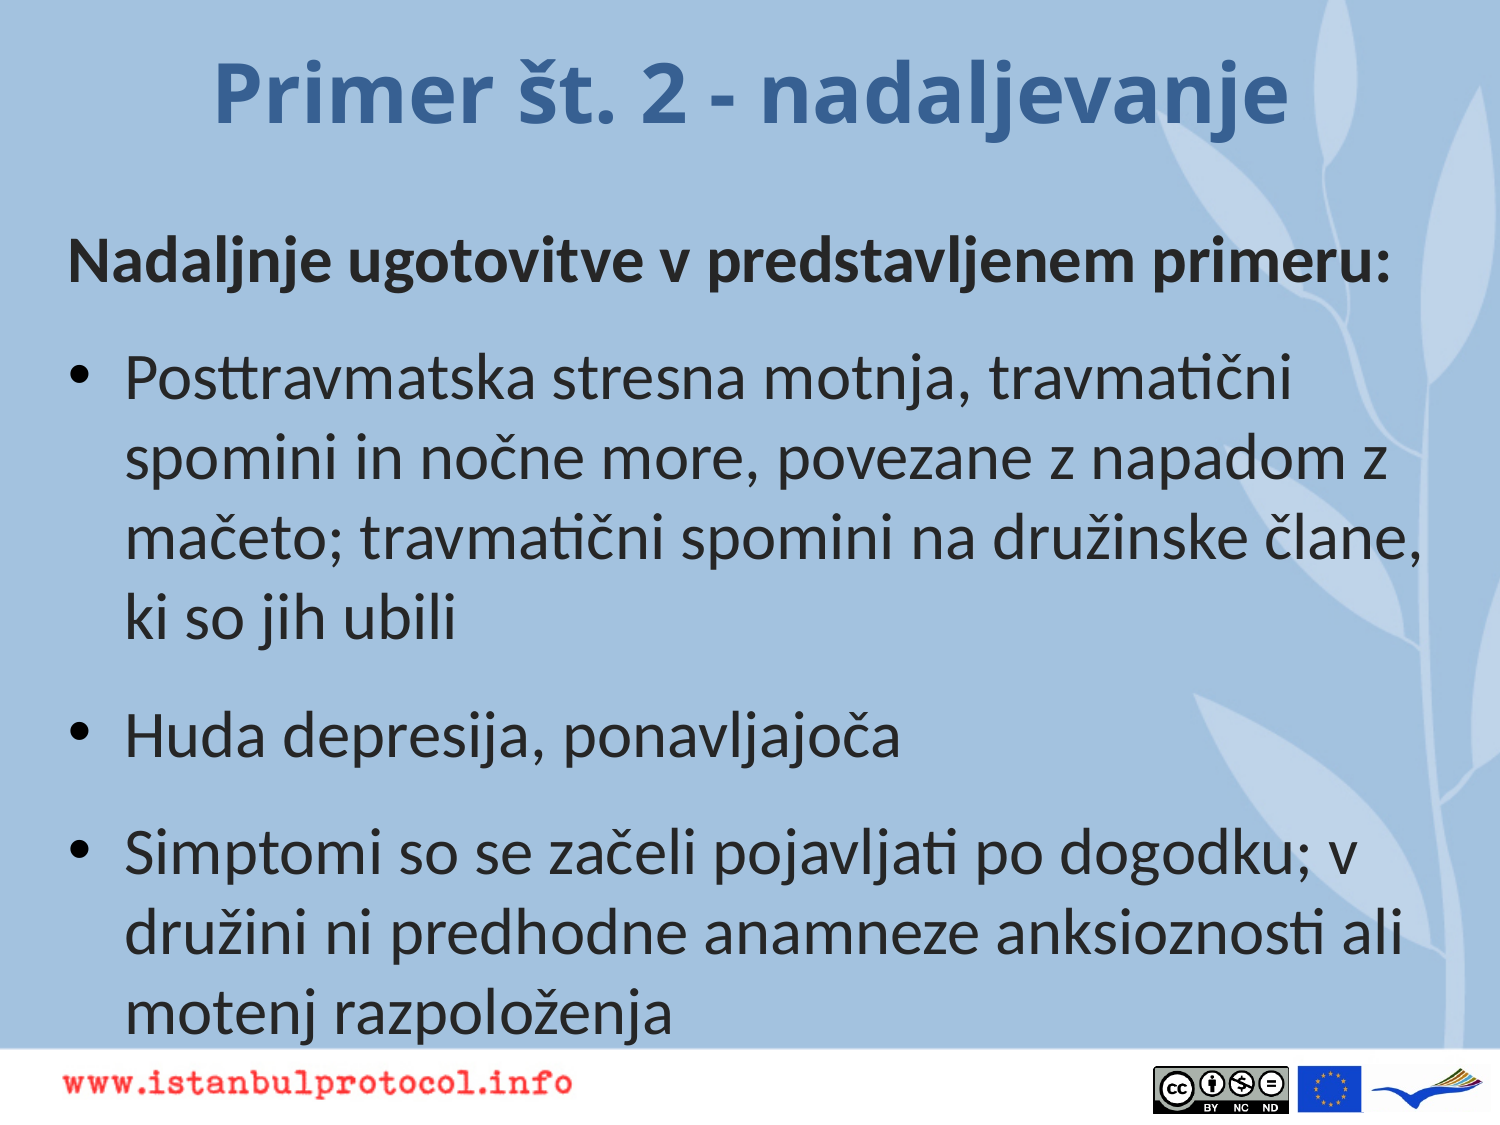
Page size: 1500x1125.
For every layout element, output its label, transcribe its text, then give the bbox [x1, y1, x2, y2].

picture [0, 0, 1500, 1125]
title Primer št. 2 - nadaljevanje [76, 0, 1427, 198]
list Nadaljnje ugotovitve v predstavljenem primeru: Posttravmatska stresna motnja, travmatični spomini in nočne more, povezane z napadom z mačeto; travmatični spomini na družinske člane, ki so jih ubili Huda depresija, ponavljajoča Simptomi so se začeli pojavljati po dogodku; v družini ni predhodne anamneze anksioznosti ali motenj razpoloženja [53, 208, 1471, 1029]
